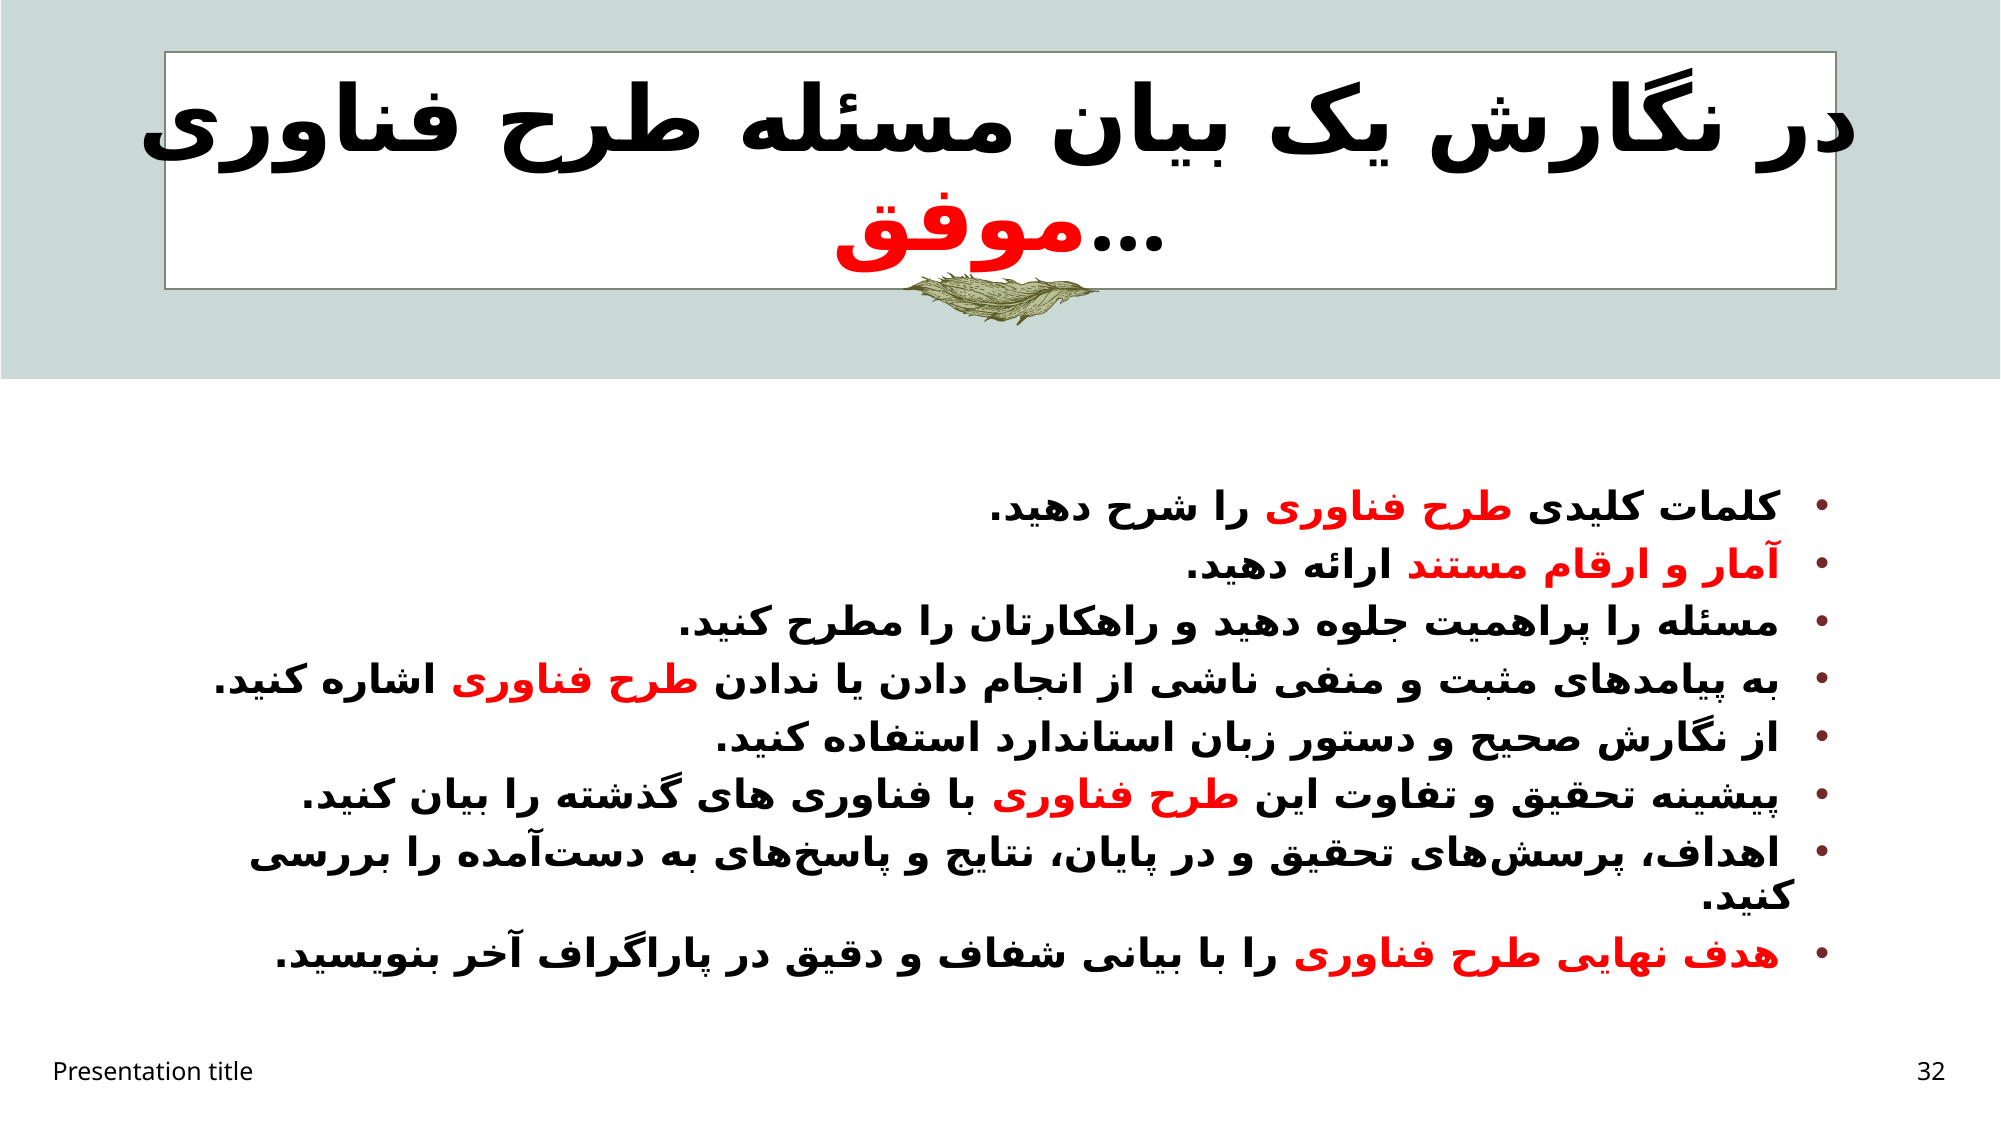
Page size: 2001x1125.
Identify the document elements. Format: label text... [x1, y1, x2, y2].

title در نگارش یک بیان مسئله طرح فناوری موفق... [62, 62, 1938, 280]
slide_number 32 [1510, 1042, 1961, 1103]
list کلمات کلیدی طرح فناوری را شرح دهید. آمار و ارقام مستند ارائه دهید. مسئله را پراهمیت جلوه دهید و راهکارتان را مطرح کنید. به پیامدهای مثبت و منفی ناشی از انجام دادن یا ندادن طرح فناوری اشاره کنید. از نگارش صحیح و دستور زبان استاندارد استفاده کنید. پیشینه تحقیق و تفاوت این طرح فناوری با فناوری های گذشته را بیان کنید. اهداف، پرسش­‌های تحقیق و در پایان، نتایج و پاسخ­‌های به دست‌­آمده را بررسی کنید. هدف نهایی طرح فناوری را با بیانی شفاف و دقیق در پاراگراف آخر بنویسید. [159, 478, 1840, 1023]
footer Presentation title [37, 1042, 713, 1103]
picture [901, 280, 1100, 326]
